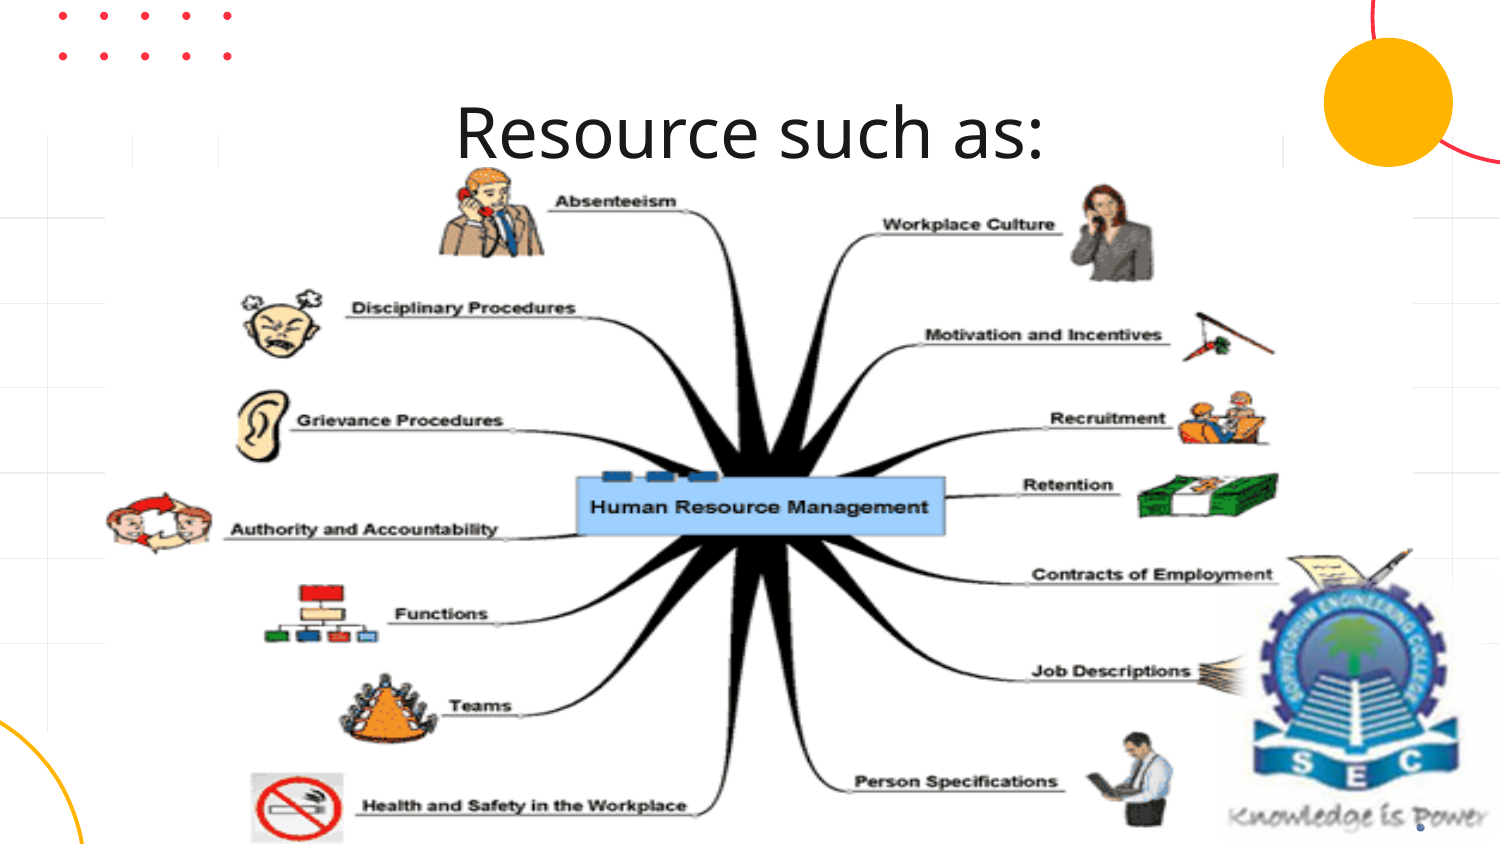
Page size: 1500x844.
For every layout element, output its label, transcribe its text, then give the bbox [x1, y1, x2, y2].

picture [105, 167, 1500, 844]
title Resource such as: [118, 72, 1382, 166]
